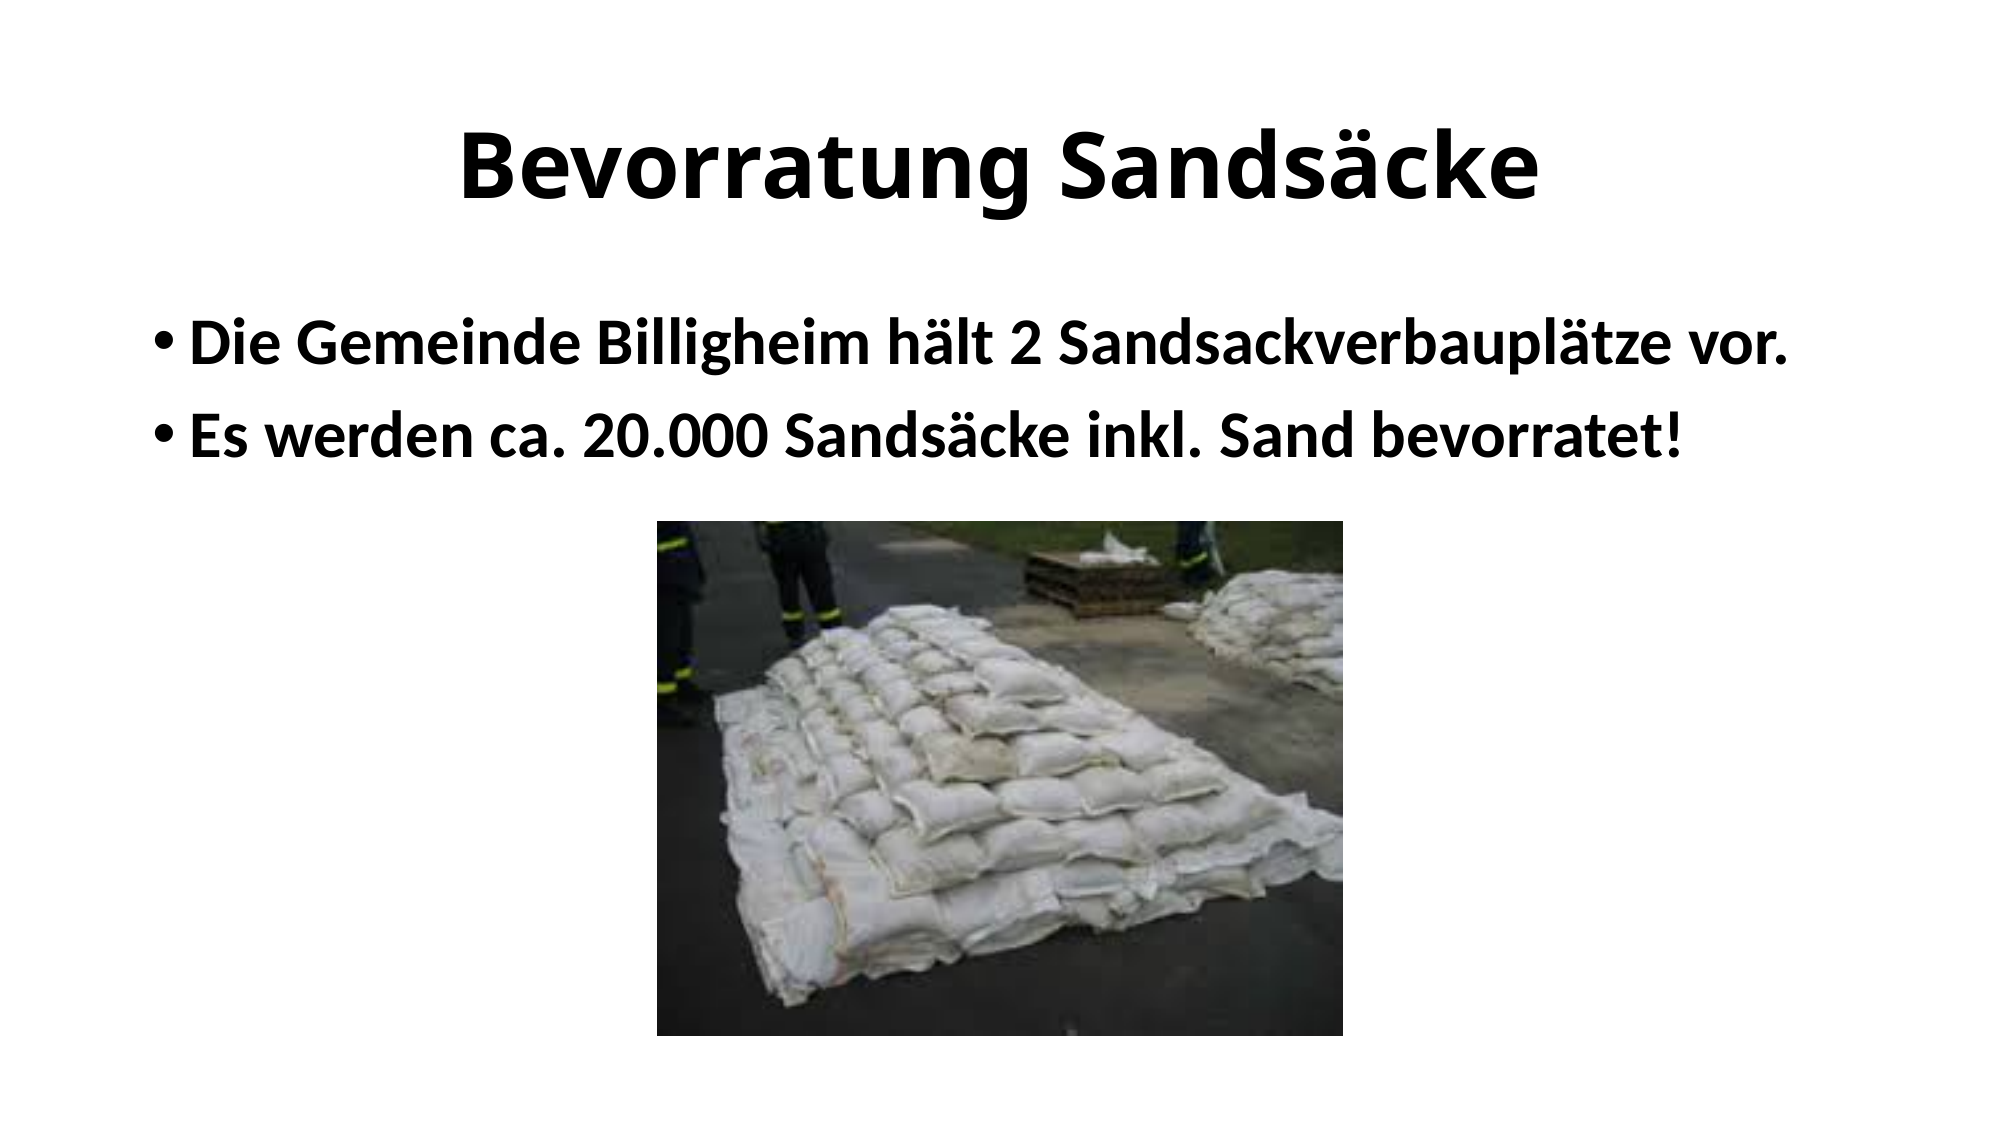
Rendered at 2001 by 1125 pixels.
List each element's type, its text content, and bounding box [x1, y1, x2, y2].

picture [657, 521, 1343, 1036]
list Die Gemeinde Billigheim hält 2 Sandsackverbauplätze vor. Es werden ca. 20.000 Sandsäcke inkl. Sand bevorratet! [137, 299, 1863, 1014]
title Bevorratung Sandsäcke [137, 59, 1863, 278]
